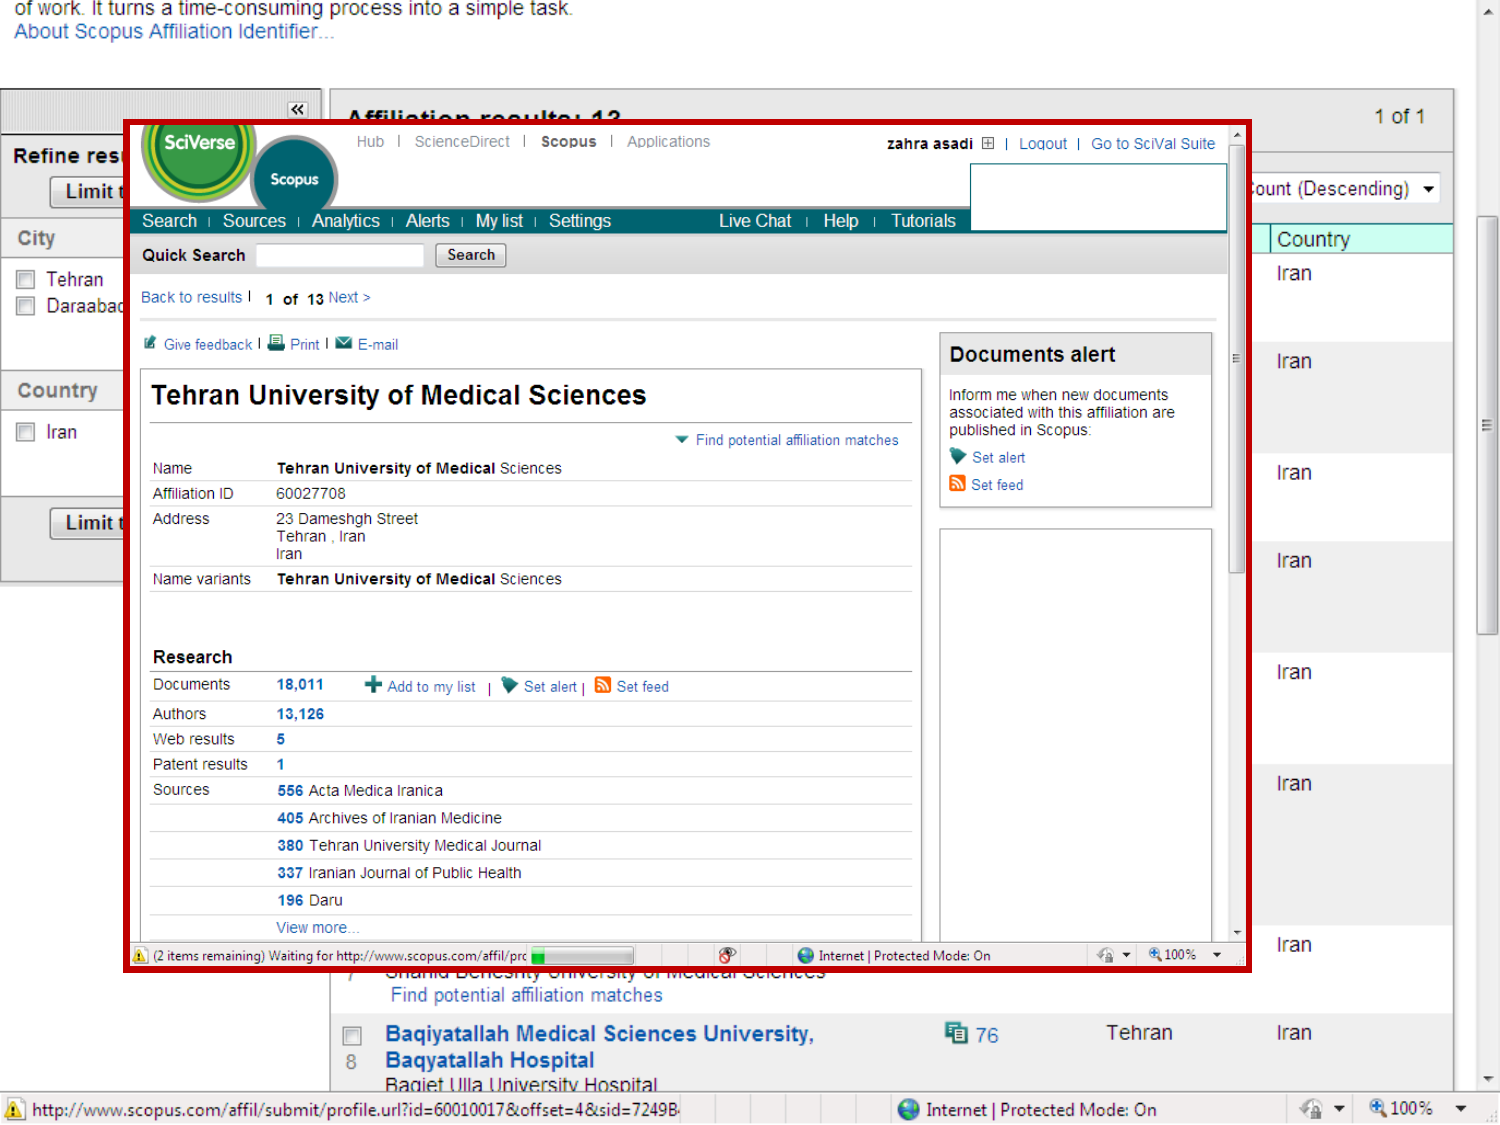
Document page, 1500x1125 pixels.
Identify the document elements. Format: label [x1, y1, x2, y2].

picture [129, 125, 1246, 967]
list [0, 0, 1500, 1125]
